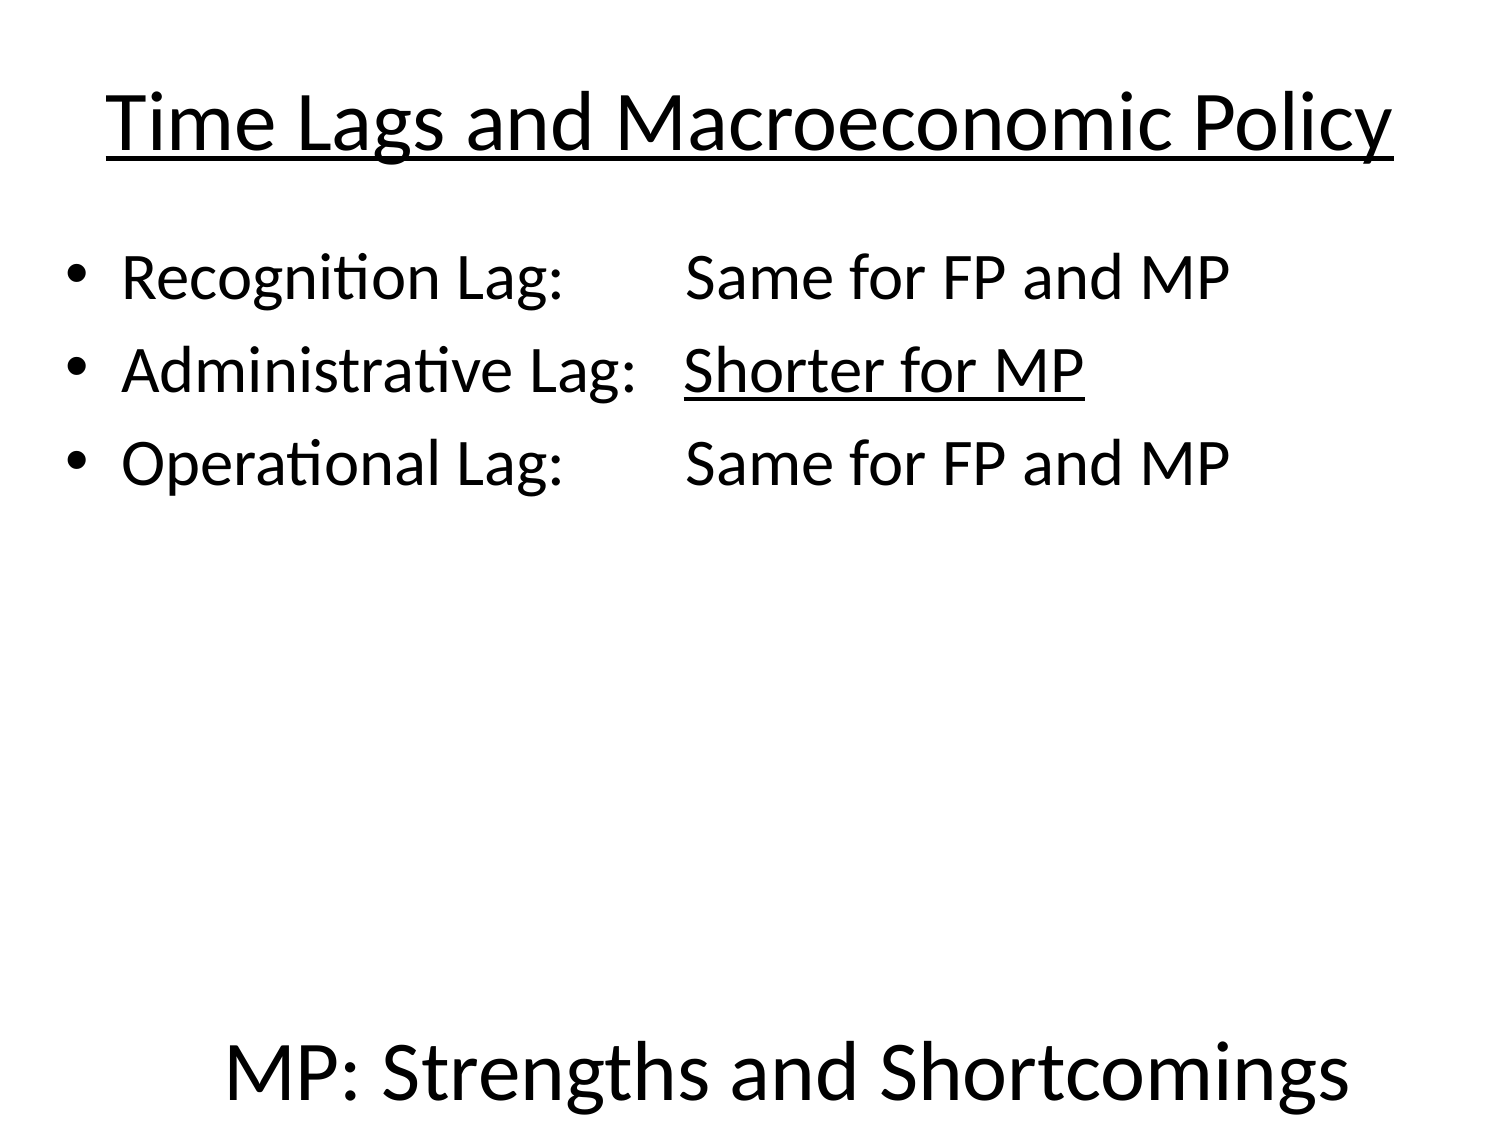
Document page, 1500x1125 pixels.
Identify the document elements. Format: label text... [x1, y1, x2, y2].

title Time Lags and Macroeconomic Policy [75, 45, 1425, 188]
text_box MP: Strengths and Shortcomings [112, 1007, 1463, 1125]
list Recognition Lag: Same for FP and MP Administrative Lag: Shorter for MP Operational Lag: Same for FP and MP [50, 224, 1450, 600]
